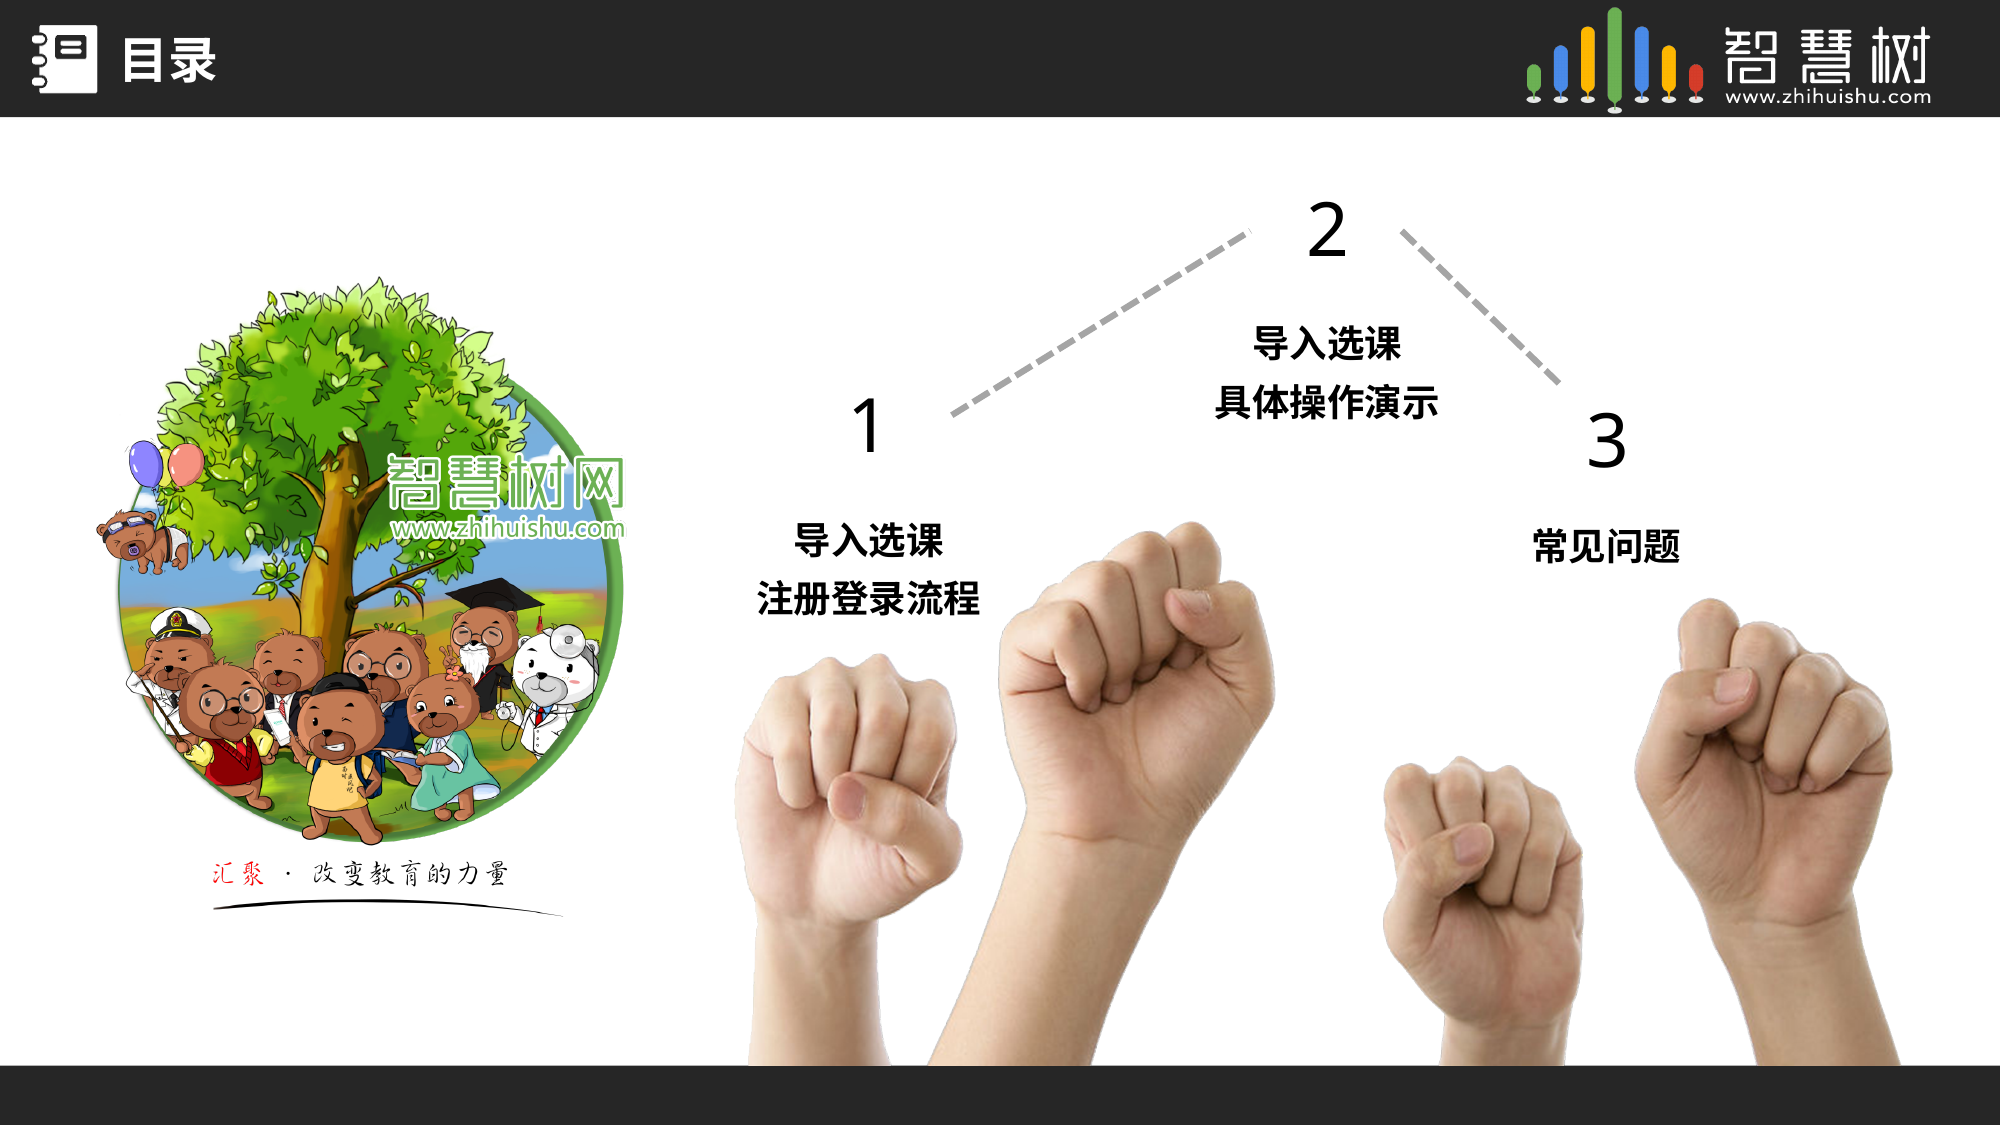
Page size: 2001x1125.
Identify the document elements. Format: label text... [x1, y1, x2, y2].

text_box 目录 [104, 21, 542, 97]
text_box [0, 0, 1465, 118]
picture [27, 20, 104, 98]
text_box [718, 155, 1938, 1066]
text_box [0, 1065, 2000, 1125]
text_box [1994, 0, 2000, 118]
picture [1465, 0, 1994, 220]
picture [0, 253, 742, 1027]
